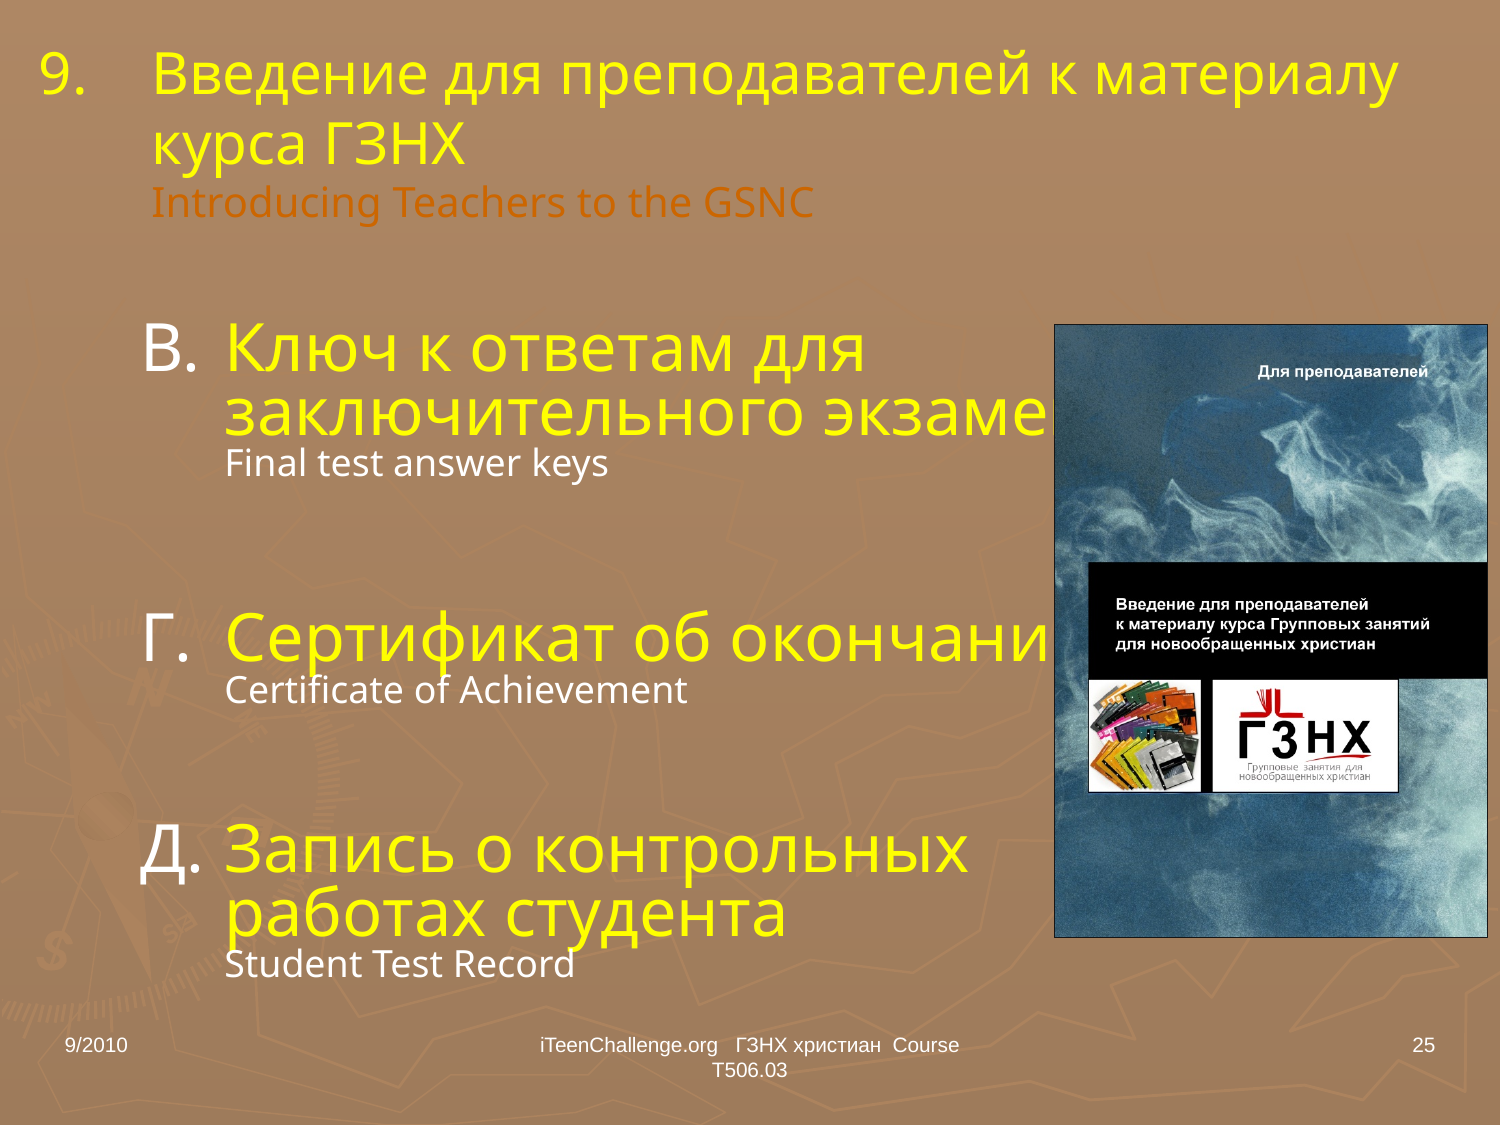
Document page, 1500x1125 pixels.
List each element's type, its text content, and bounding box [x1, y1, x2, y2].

slide_number 25 [1074, 1024, 1451, 1103]
slide_number 9/2010 [49, 1024, 426, 1103]
title 9. Введение для преподавателей к материалу курса Гзнх Introducing Teachers to the GSNC [23, 37, 1426, 226]
list B. Ключ к ответам для заключительного экзамена Final test answer keys Г. Сертификат об окончании Certificate of Achievement Д. Запись о контрольных работах студента Student Test Record [124, 312, 1401, 1001]
picture [1053, 324, 1488, 938]
footer iTeenChallenge.org ГЗНХ христиан Course T506.03 [512, 1024, 988, 1103]
